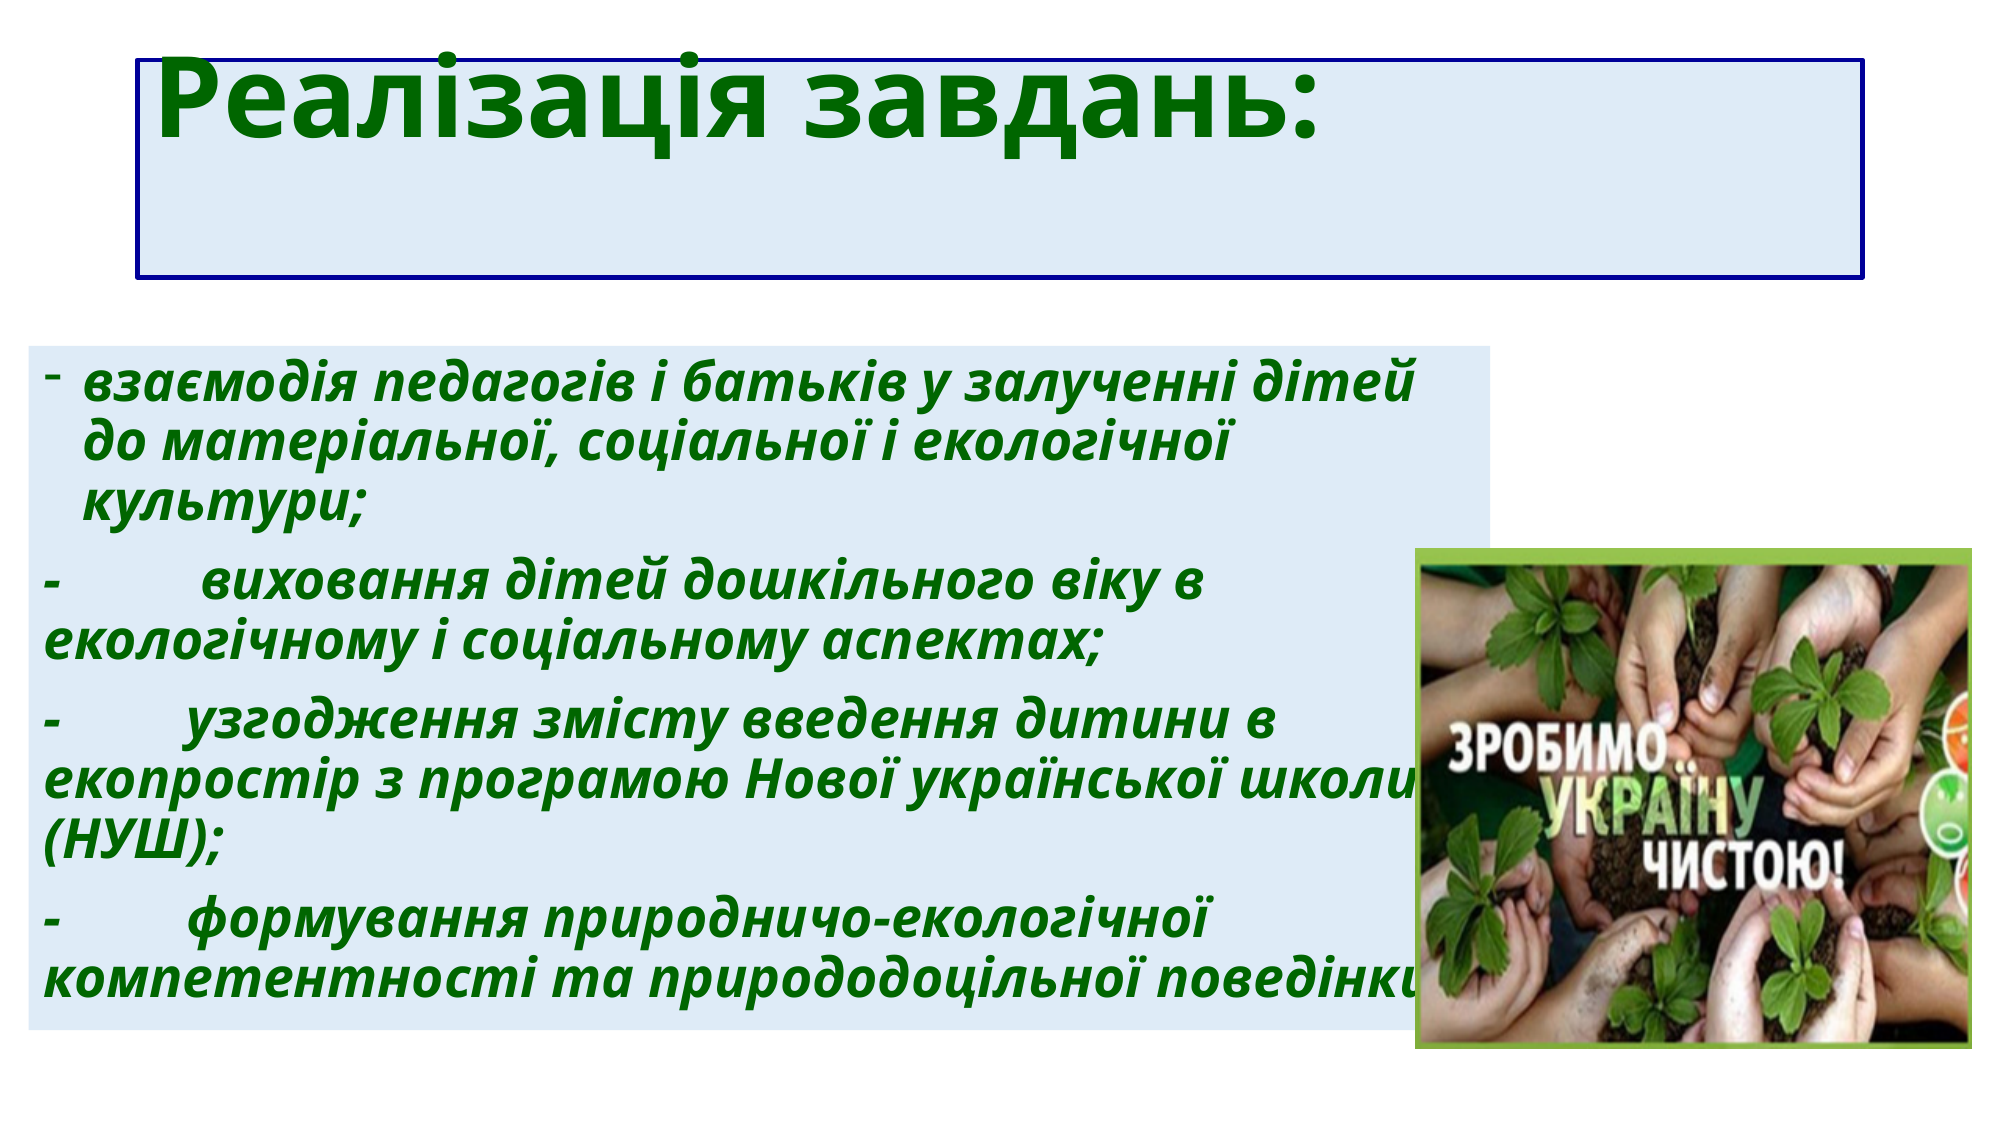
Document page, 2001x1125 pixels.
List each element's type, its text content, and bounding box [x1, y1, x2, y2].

list взаємодія педагогів і батьків у залученні дітей до матеріальної, соціальної і екологічної культури; - виховання дітей дошкільного віку в екологічному і соціальному аспектах; - узгодження змісту введення дитини в екопростір з програмою Нової української школи (НУШ); - формування природничо-екологічної компетентності та природодоцільної поведінки [28, 345, 1491, 1031]
title Реалізація завдань: [137, 59, 1863, 278]
picture [1415, 548, 1972, 1049]
